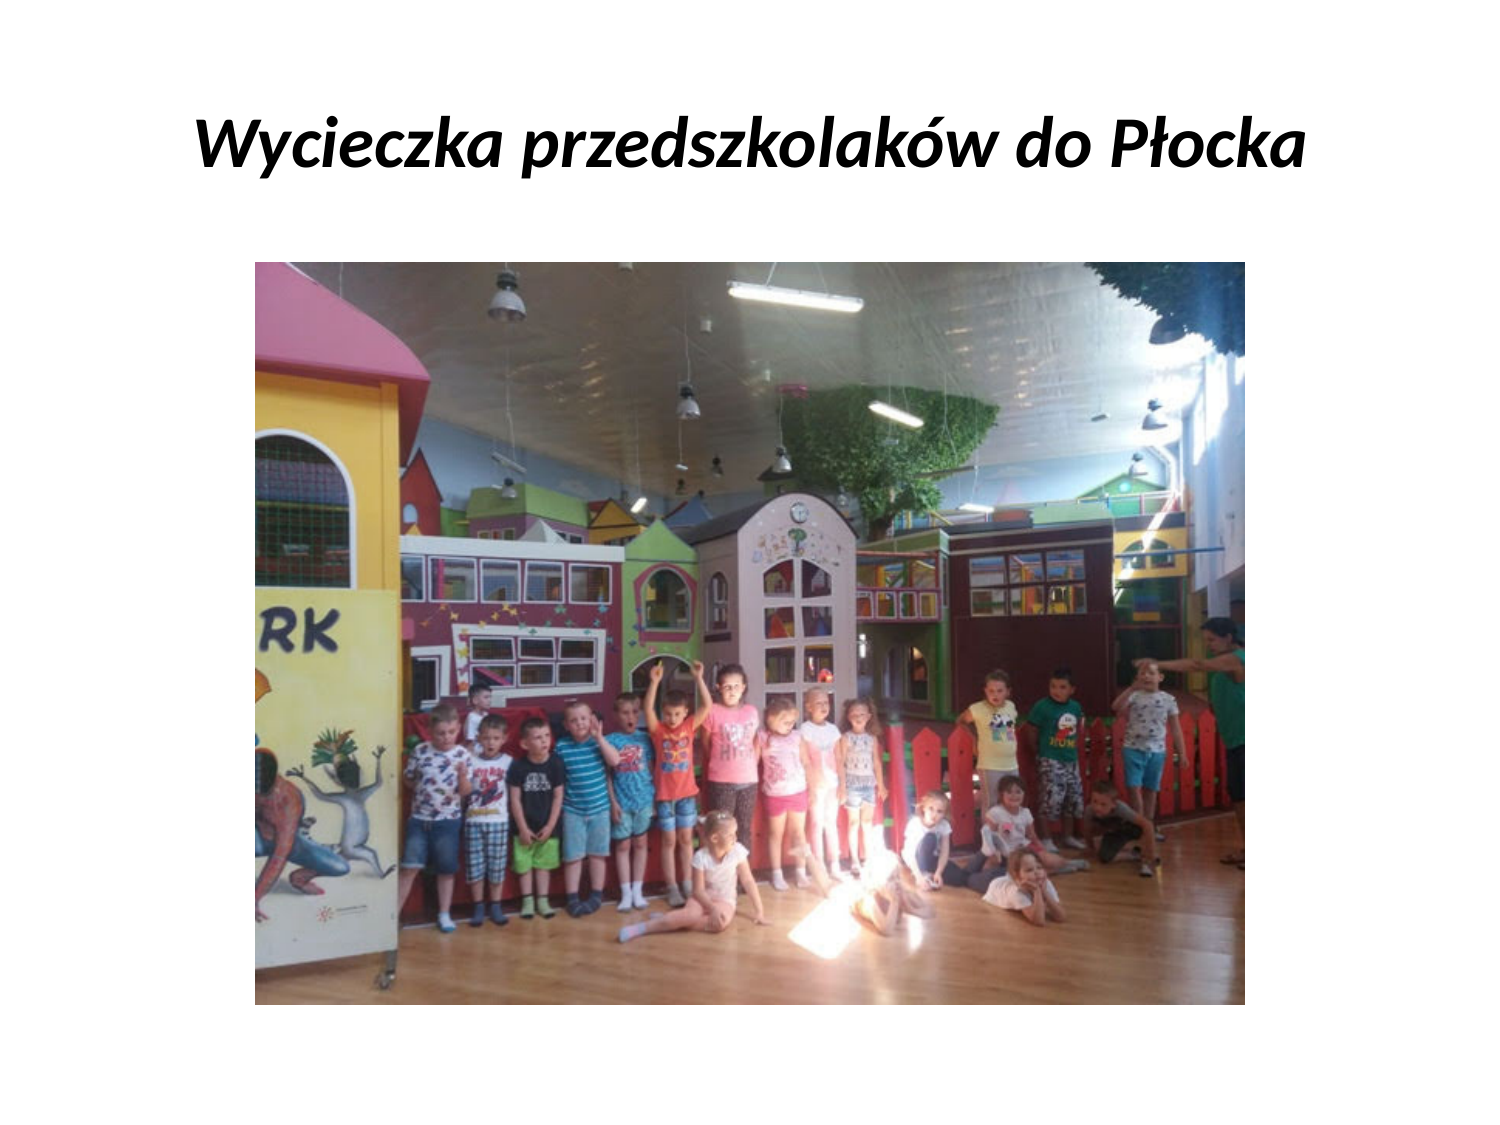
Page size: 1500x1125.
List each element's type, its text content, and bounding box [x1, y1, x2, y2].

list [254, 262, 1246, 1006]
title Wycieczka przedszkolaków do Płocka [75, 45, 1425, 233]
